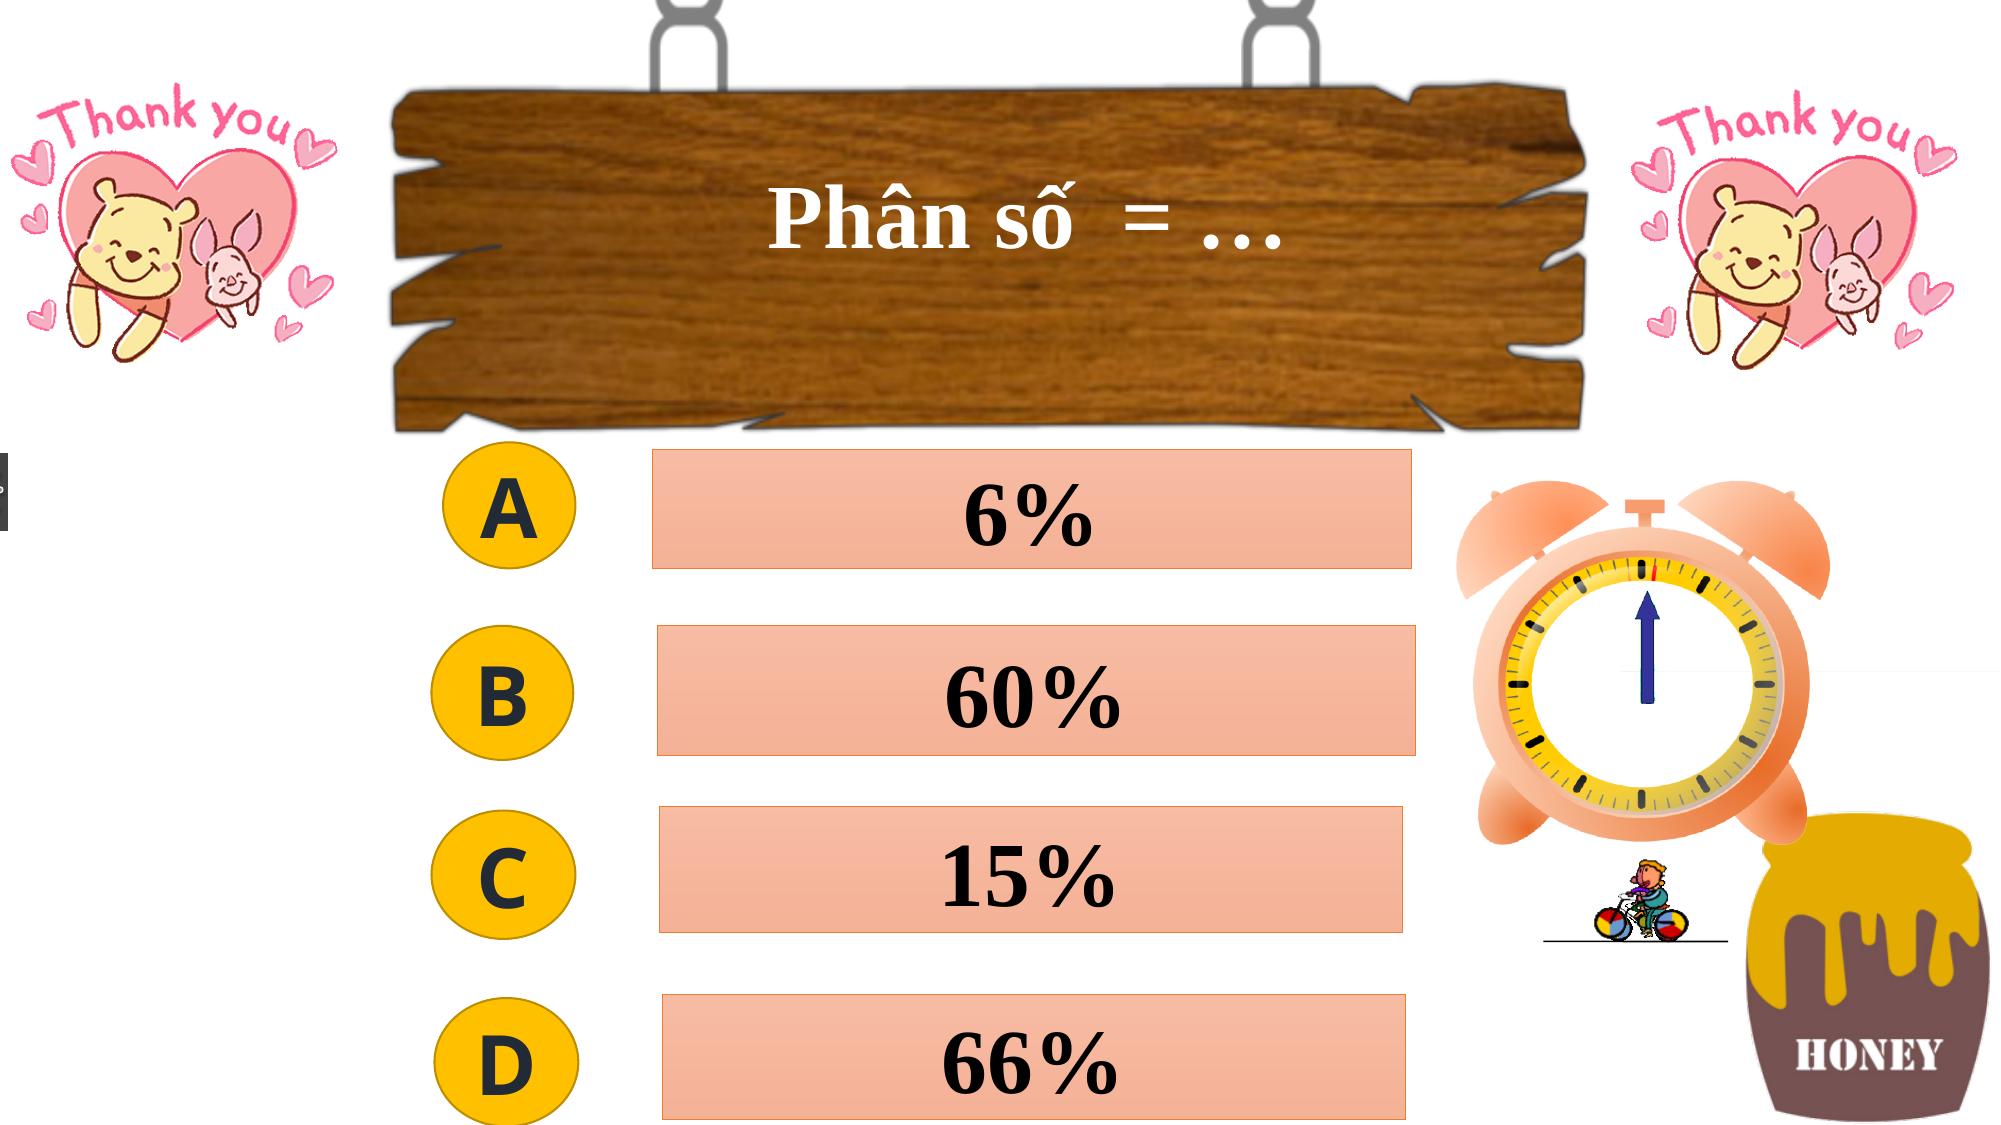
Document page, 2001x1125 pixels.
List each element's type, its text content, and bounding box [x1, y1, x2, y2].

text_box A [442, 441, 577, 570]
picture [0, 452, 9, 533]
picture [0, 0, 1988, 439]
text_box 60% [657, 625, 1416, 756]
text_box 6% [652, 449, 1412, 569]
text_box C [430, 809, 577, 940]
text_box D [433, 996, 580, 1125]
picture [1450, 469, 2000, 1125]
text_box B [430, 624, 575, 761]
text_box 15% [659, 806, 1403, 933]
text_box 66% [662, 994, 1406, 1120]
